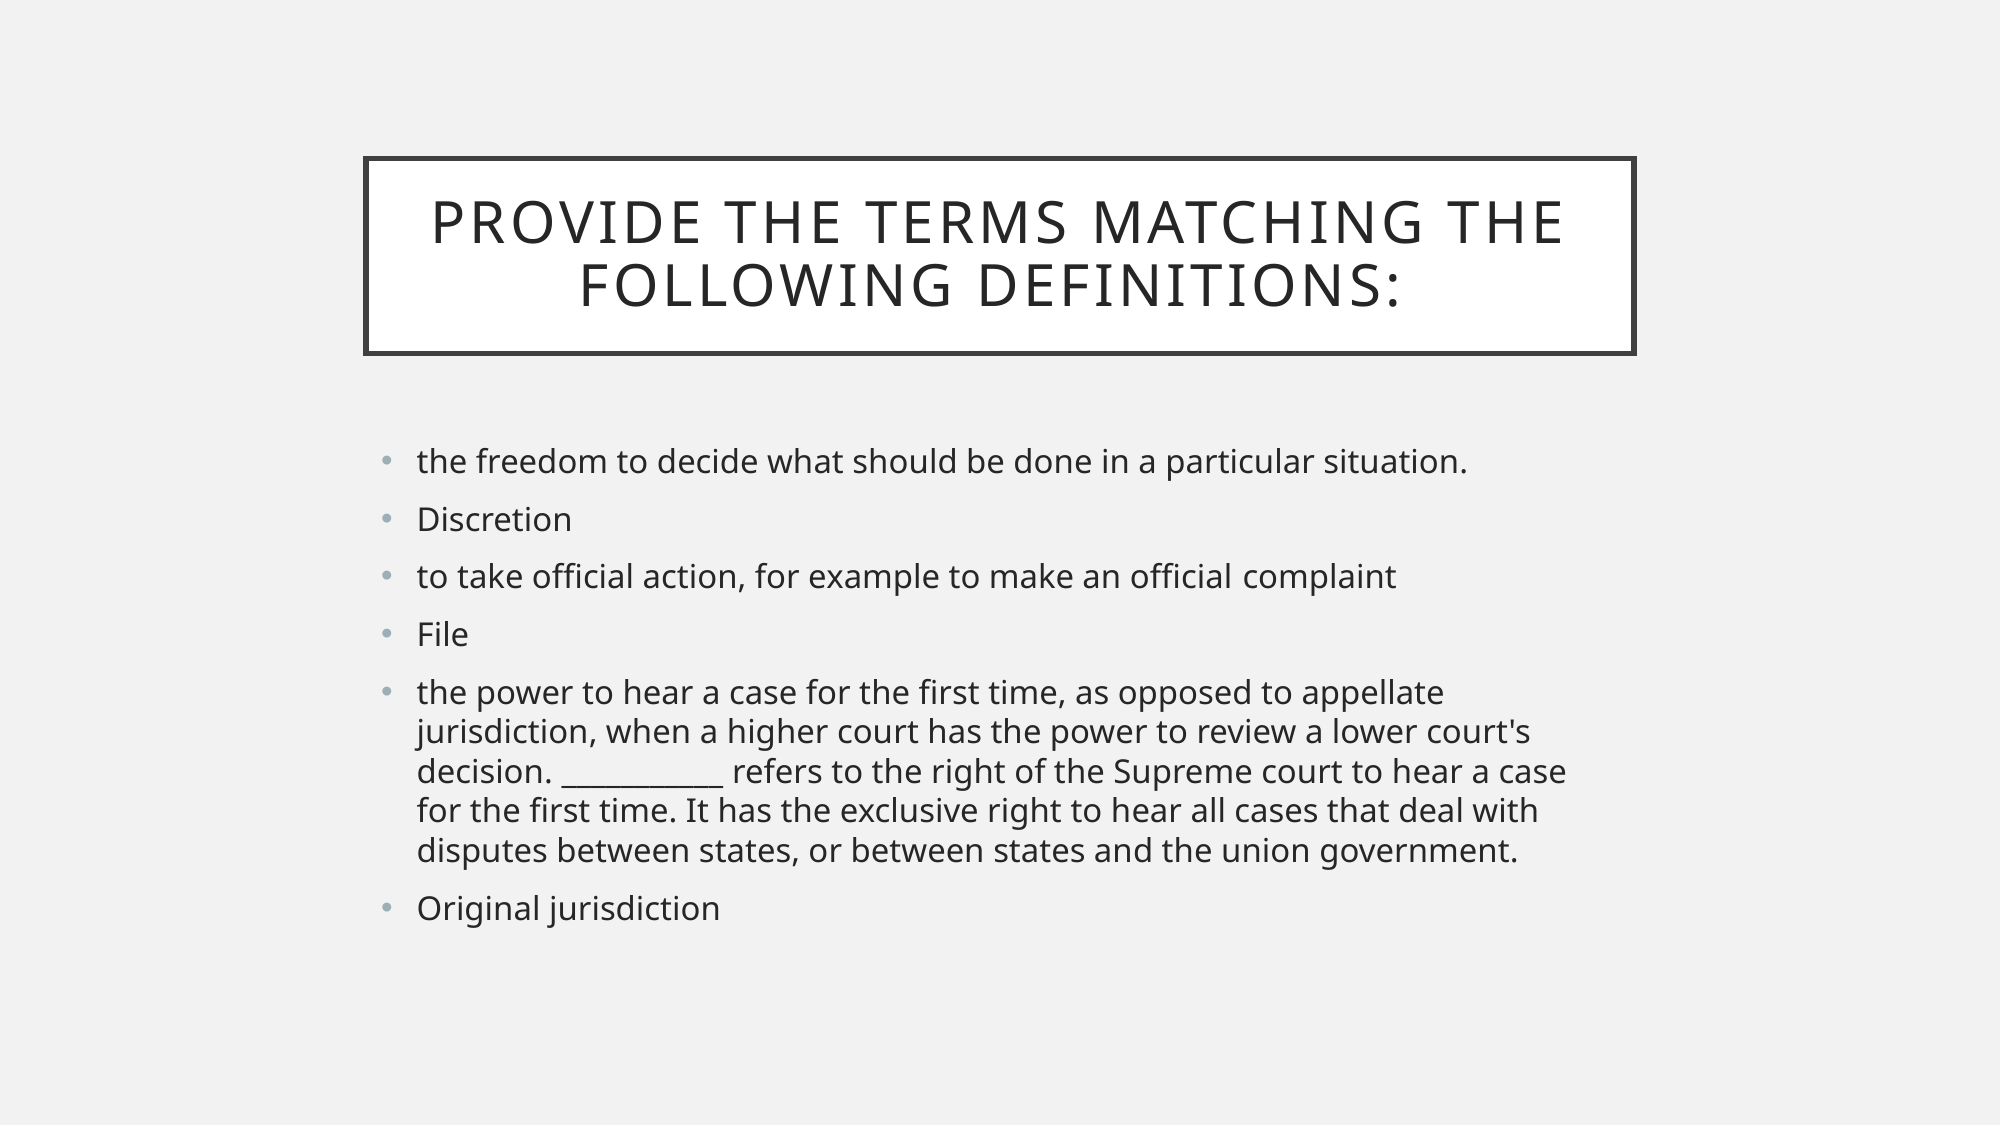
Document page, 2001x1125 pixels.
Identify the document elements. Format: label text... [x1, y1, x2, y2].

list the freedom to decide what should be done in a particular situation. Discretion to take official action, for example to make an official complaint File the power to hear a case for the first time, as opposed to appellate jurisdiction, when a higher court has the power to review a lower court's decision. ___________ refers to the right of the Supreme court to hear a case for the first time. It has the exclusive right to hear all cases that deal with disputes between states, or between states and the union government. Original jurisdiction [366, 432, 1634, 942]
title Provide the terms matching the following definitions: [363, 156, 1637, 356]
